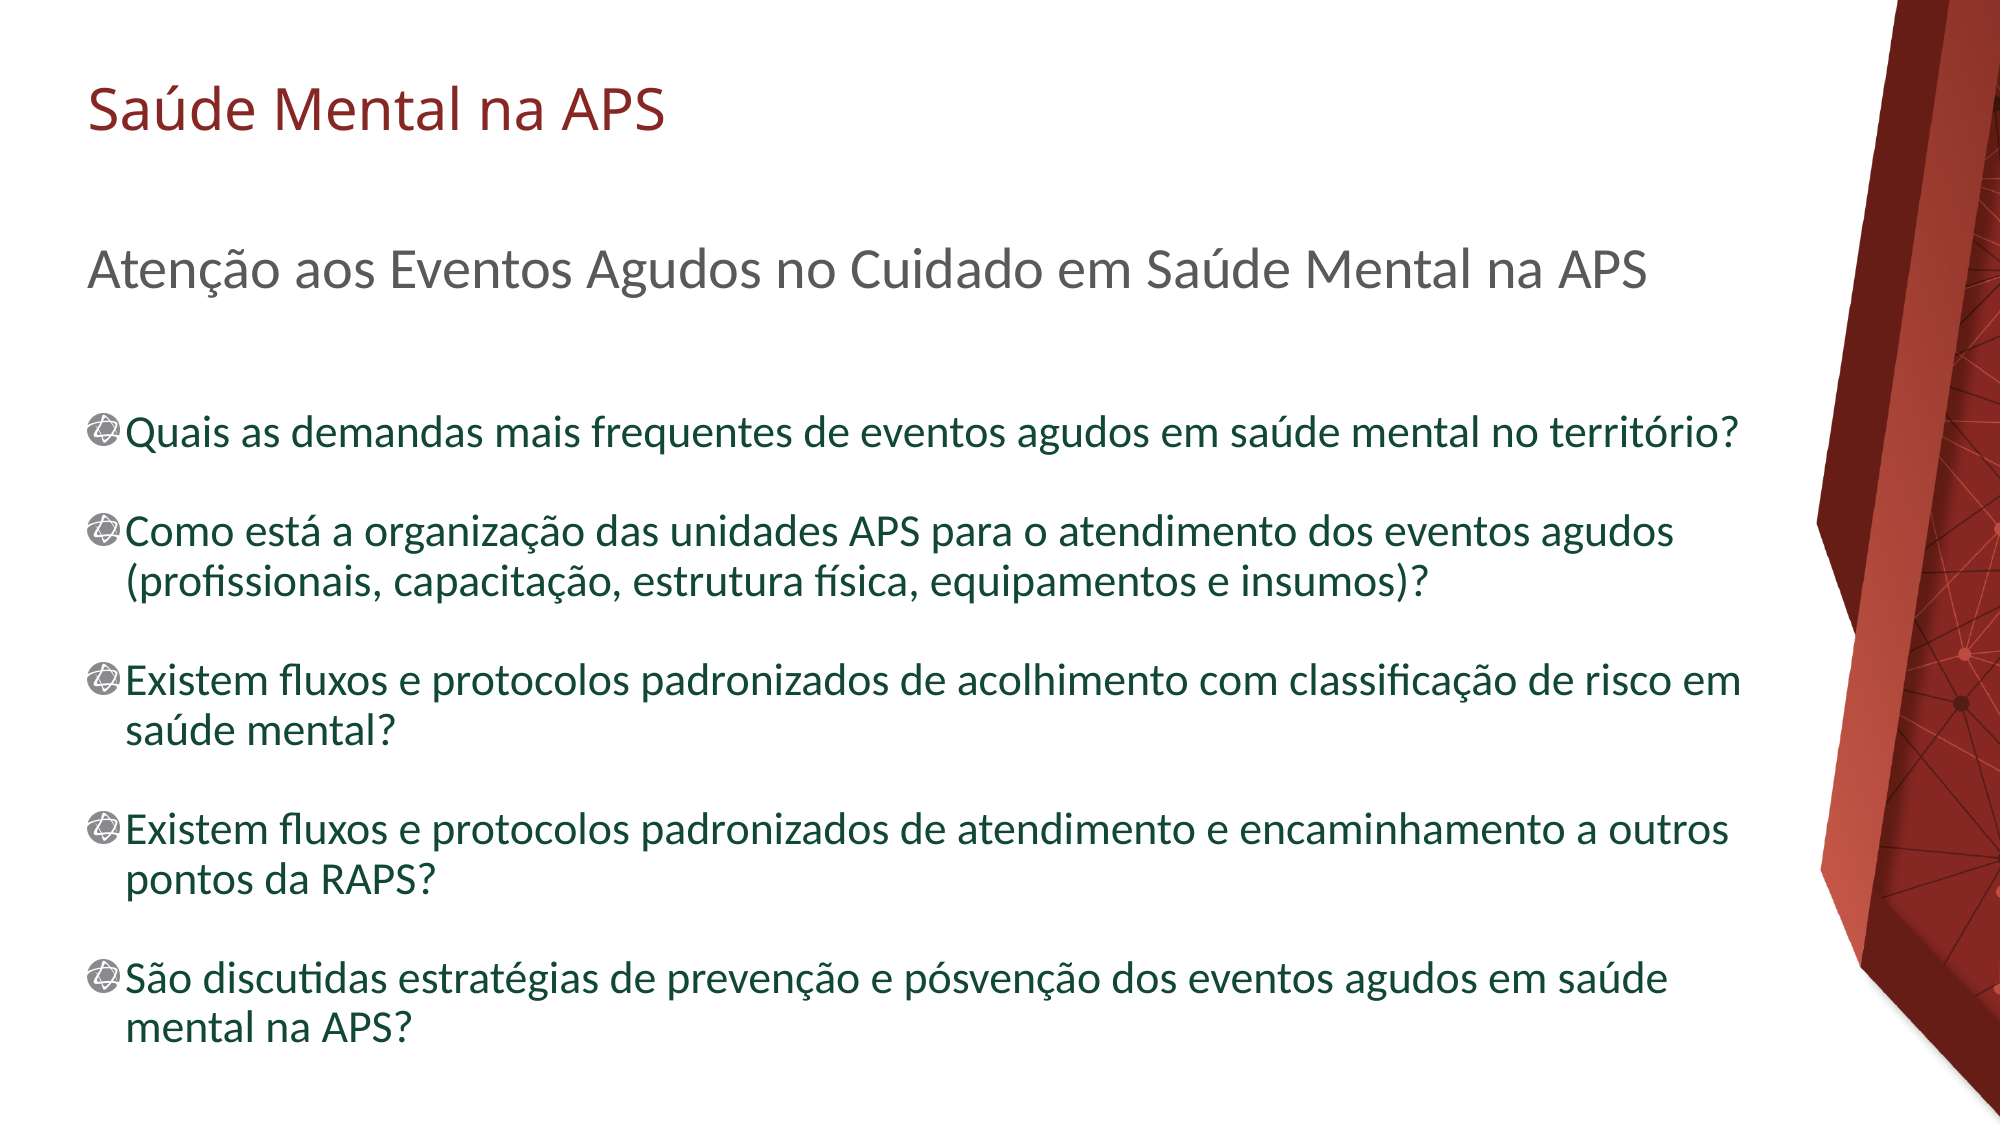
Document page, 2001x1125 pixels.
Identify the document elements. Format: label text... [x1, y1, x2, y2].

picture [87, 413, 120, 446]
picture [87, 959, 120, 993]
picture [87, 811, 120, 844]
picture [1816, 0, 2000, 1125]
title Atenção aos Eventos Agudos no Cuidado em Saúde Mental na APS [72, 160, 1722, 379]
picture [87, 662, 120, 695]
list Quais as demandas mais frequentes de eventos agudos em saúde mental no território? Como está a organização das unidades APS para o atendimento dos eventos agudos (profissionais, capacitação, estrutura física, equipamentos e insumos)? Existem fluxos e protocolos padronizados de acolhimento com classificação de risco em saúde mental? Existem fluxos e protocolos padronizados de atendimento e encaminhamento a outros pontos da RAPS? São discutidas estratégias de prevenção e pósvenção dos eventos agudos em saúde mental na APS? [72, 400, 1782, 1090]
picture [87, 513, 120, 546]
